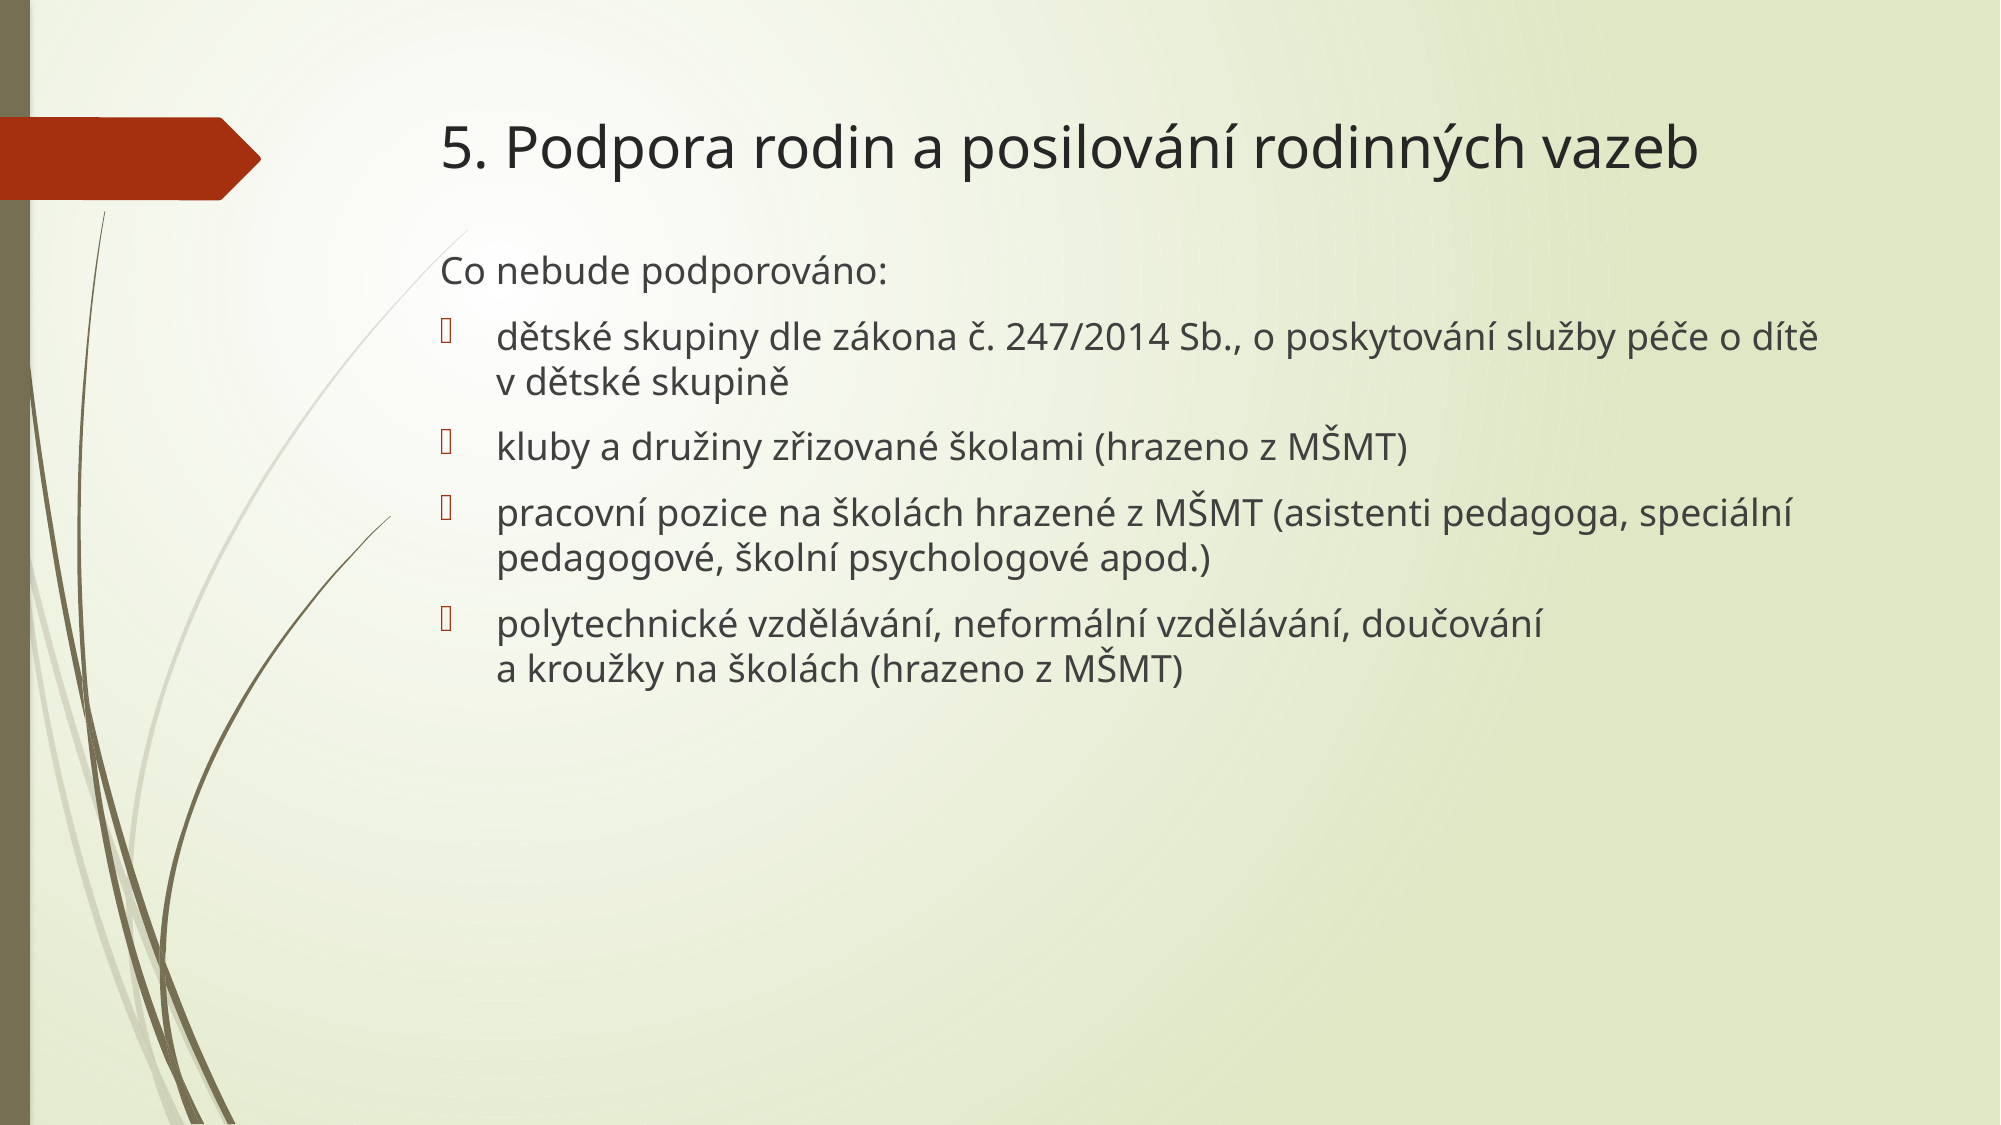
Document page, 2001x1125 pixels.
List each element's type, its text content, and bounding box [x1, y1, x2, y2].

list Co nebude podporováno: dětské skupiny dle zákona č. 247/2014 Sb., o poskytování služby péče o dítě v dětské skupině kluby a družiny zřizované školami (hrazeno z MŠMT) pracovní pozice na školách hrazené z MŠMT (asistenti pedagoga, speciální pedagogové, školní psychologové apod.) polytechnické vzdělávání, neformální vzdělávání, doučování a kroužky na školách (hrazeno z MŠMT) [424, 239, 1888, 1052]
title 5. Podpora rodin a posilování rodinných vazeb [425, 102, 1888, 239]
